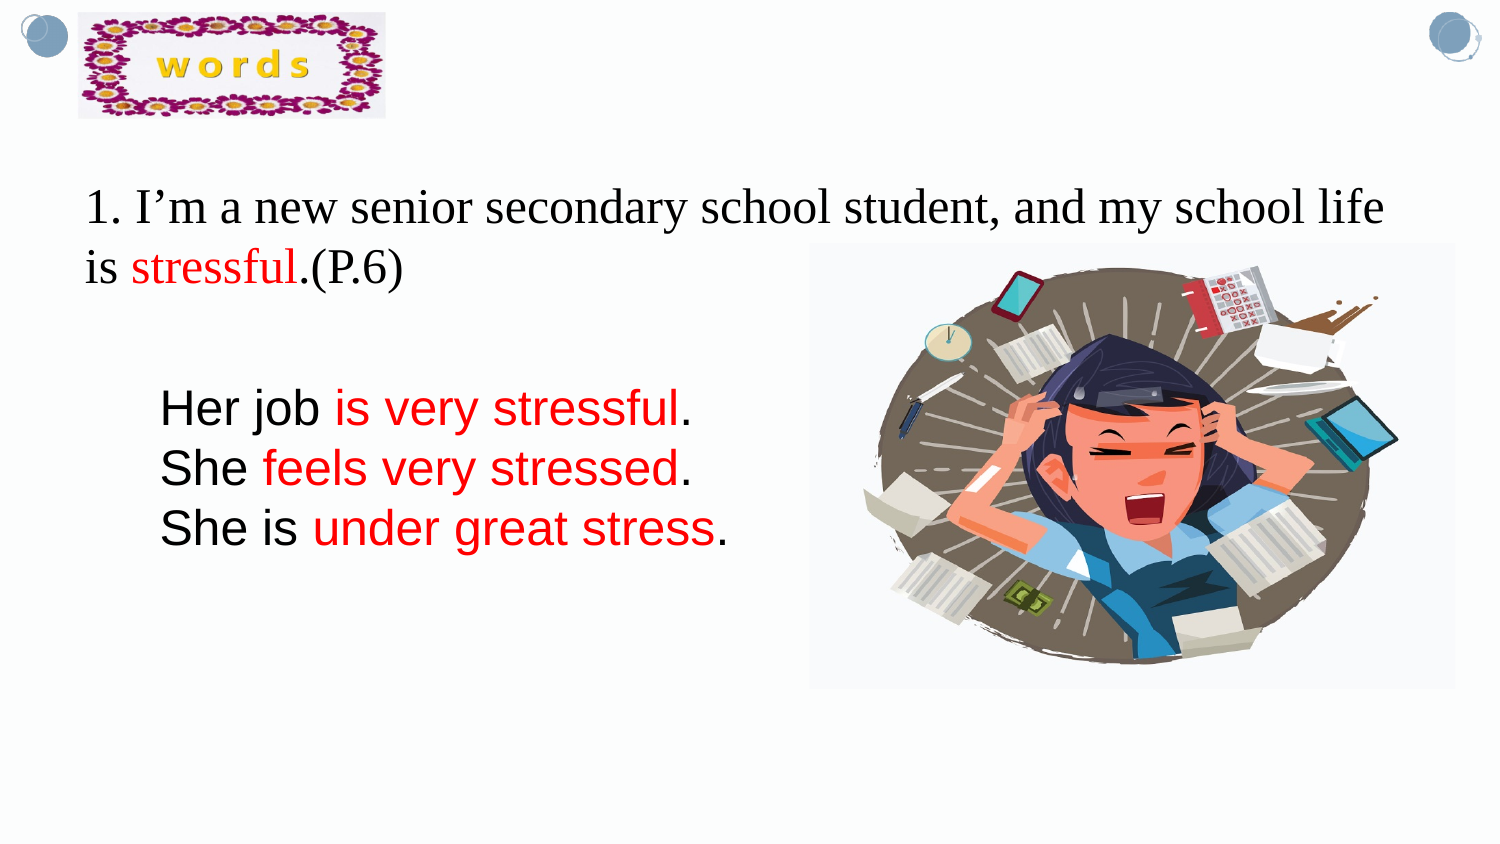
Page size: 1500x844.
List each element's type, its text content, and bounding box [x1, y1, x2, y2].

text_box 1. I’m a new senior secondary school student, and my school life is stressful.(P.6) [70, 165, 1412, 301]
picture [1411, 0, 1500, 73]
picture [0, 0, 386, 119]
text_box Her job is very stressful. She feels very stressed. She is under great stress. [144, 367, 745, 623]
picture [809, 243, 1456, 690]
